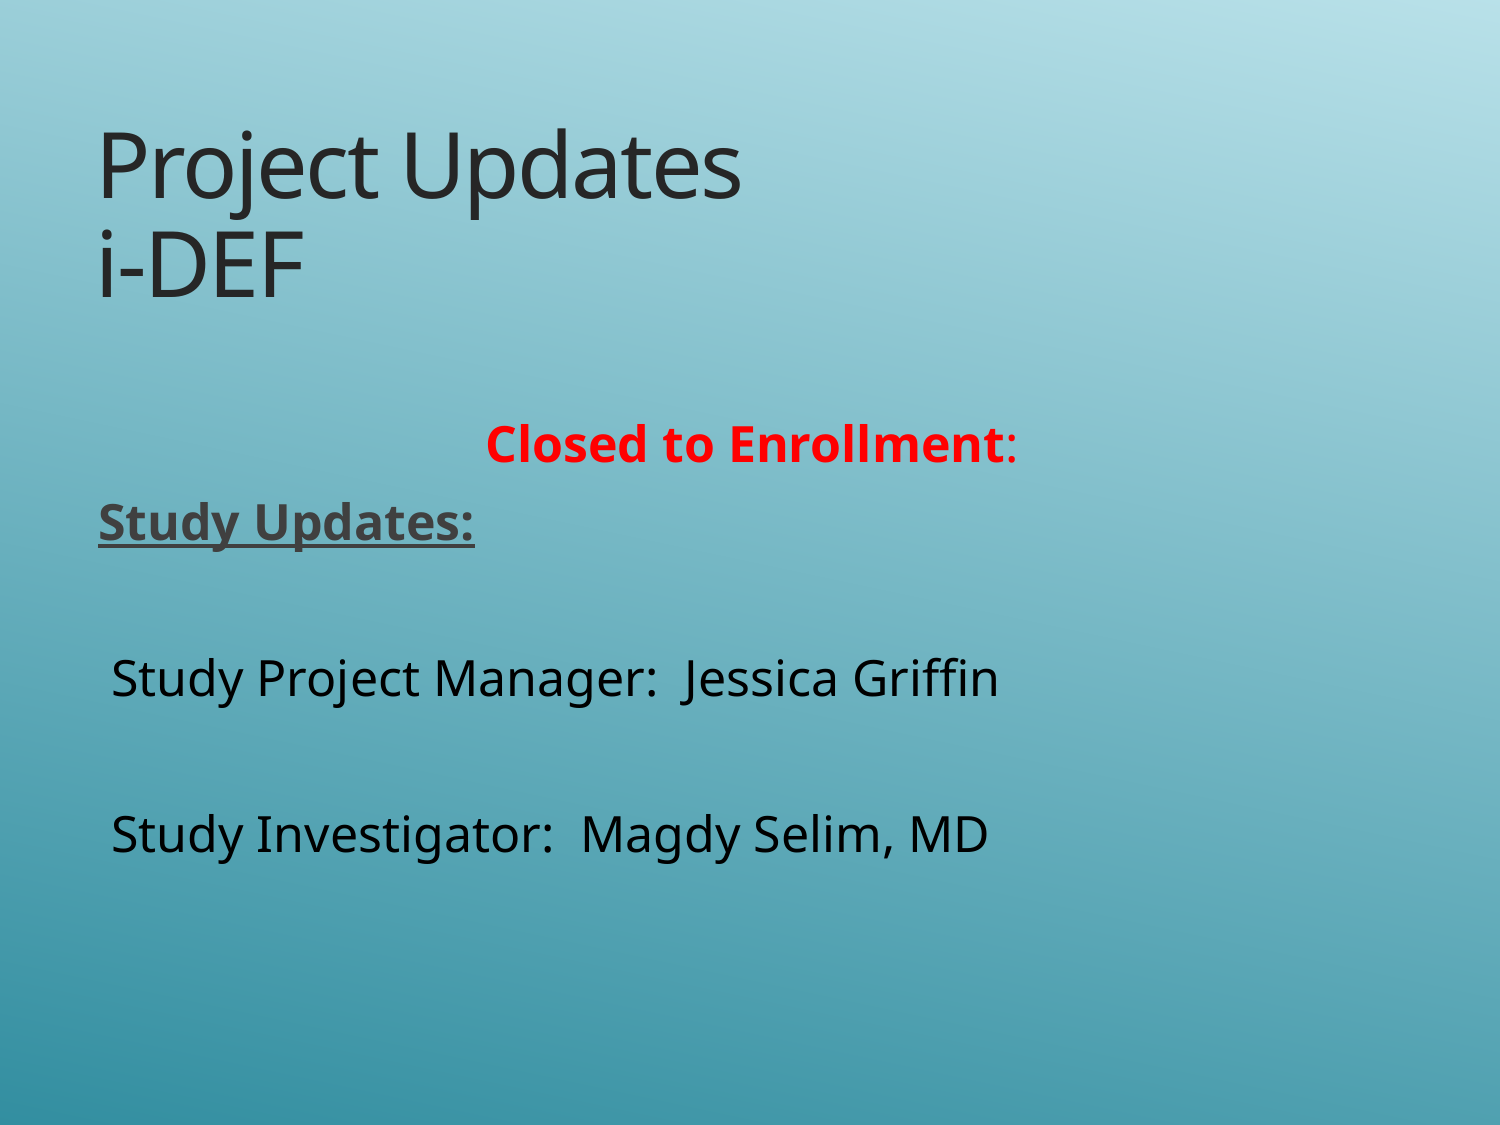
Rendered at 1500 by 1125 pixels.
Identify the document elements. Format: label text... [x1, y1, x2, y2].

list Closed to Enrollment: Study Updates: Study Project Manager: Jessica Griffin Study Investigator: Magdy Selim, MD [83, 326, 1407, 945]
title Project Updates i-DEF [80, 81, 1407, 354]
